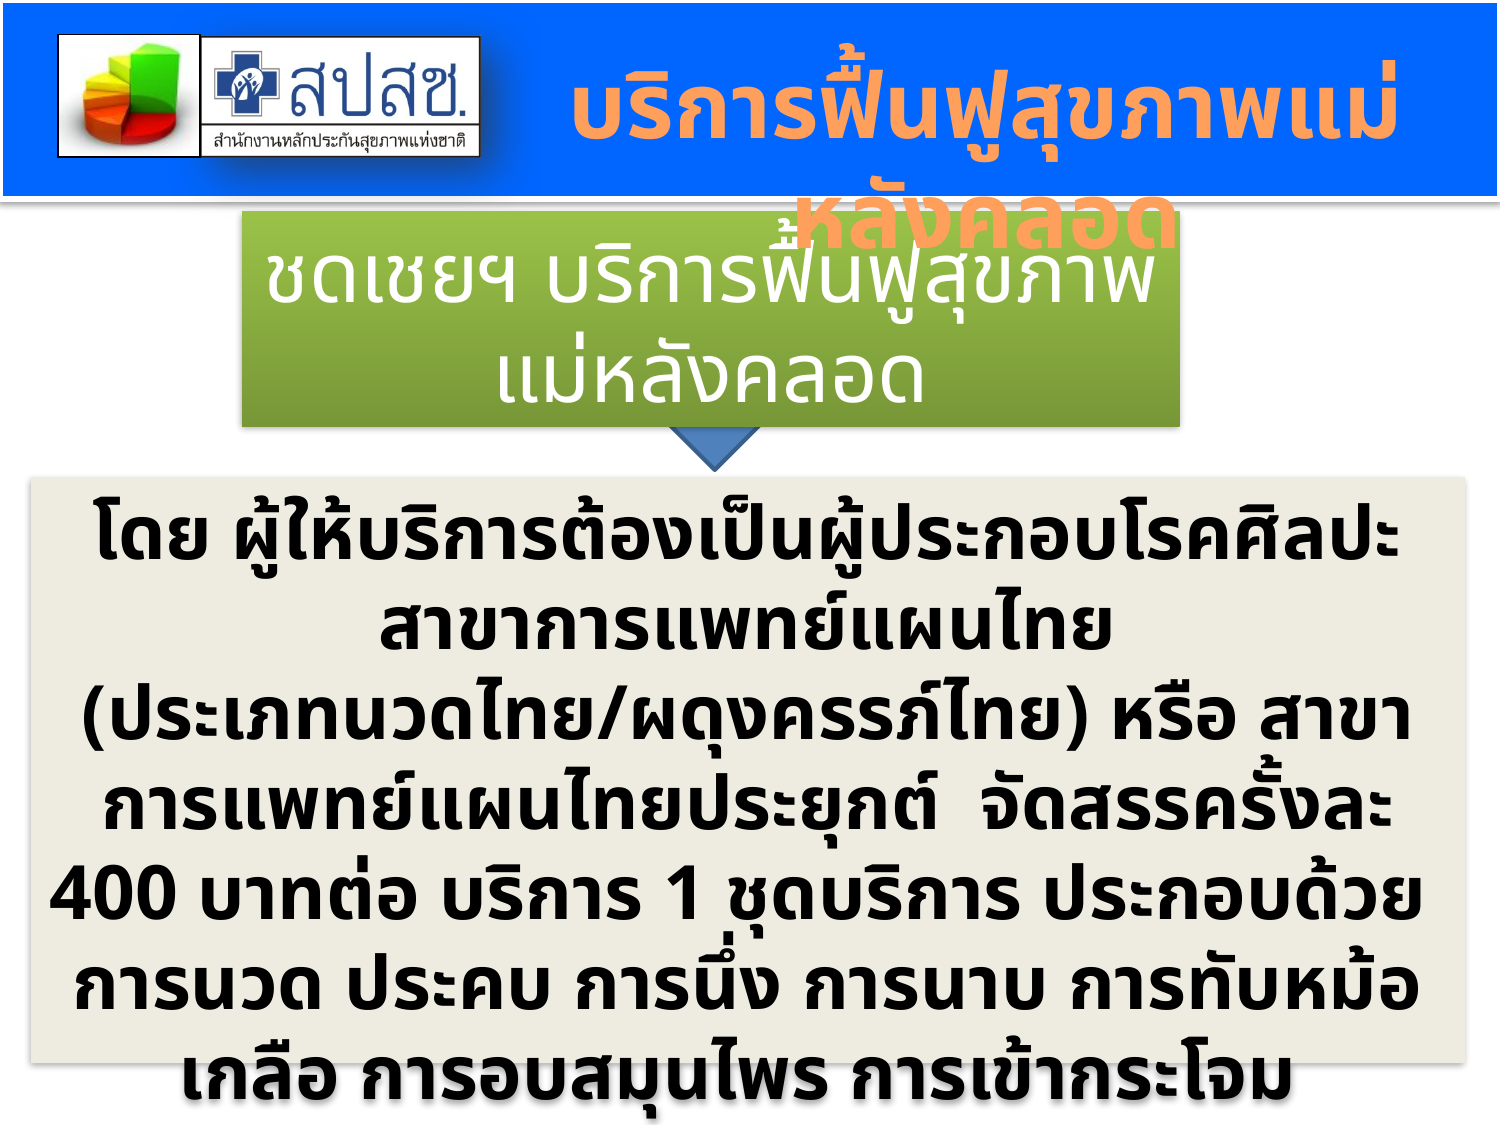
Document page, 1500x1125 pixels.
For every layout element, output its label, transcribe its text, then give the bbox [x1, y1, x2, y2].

text_box [676, 435, 753, 472]
text_box ชดเชยฯ บริการฟื้นฟูสุขภาพแม่หลังคลอด [242, 211, 1180, 427]
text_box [58, 34, 481, 159]
text_box [0, 0, 1500, 202]
text_box โดย ผู้ให้บริการต้องเป็นผู้ประกอบโรคศิลปะสาขาการแพทย์แผนไทย (ประเภทนวดไทย/ผดุงครรภ์ไทย) หรือ สาขาการแพทย์แผนไทยประยุกต์ จัดสรรครั้งละ 400 บาทต่อ บริการ 1 ชุดบริการ ประกอบด้วย การนวด ประคบ การนึ่ง การนาบ การทับหม้อเกลือ การอบสมุนไพร การเข้ากระโจม และคำแนะนำการปฏิบัติตัวหลังคลอด [30, 477, 1465, 1064]
text_box บริการฟื้นฟูสุขภาพแม่หลังคลอด [499, 39, 1473, 275]
